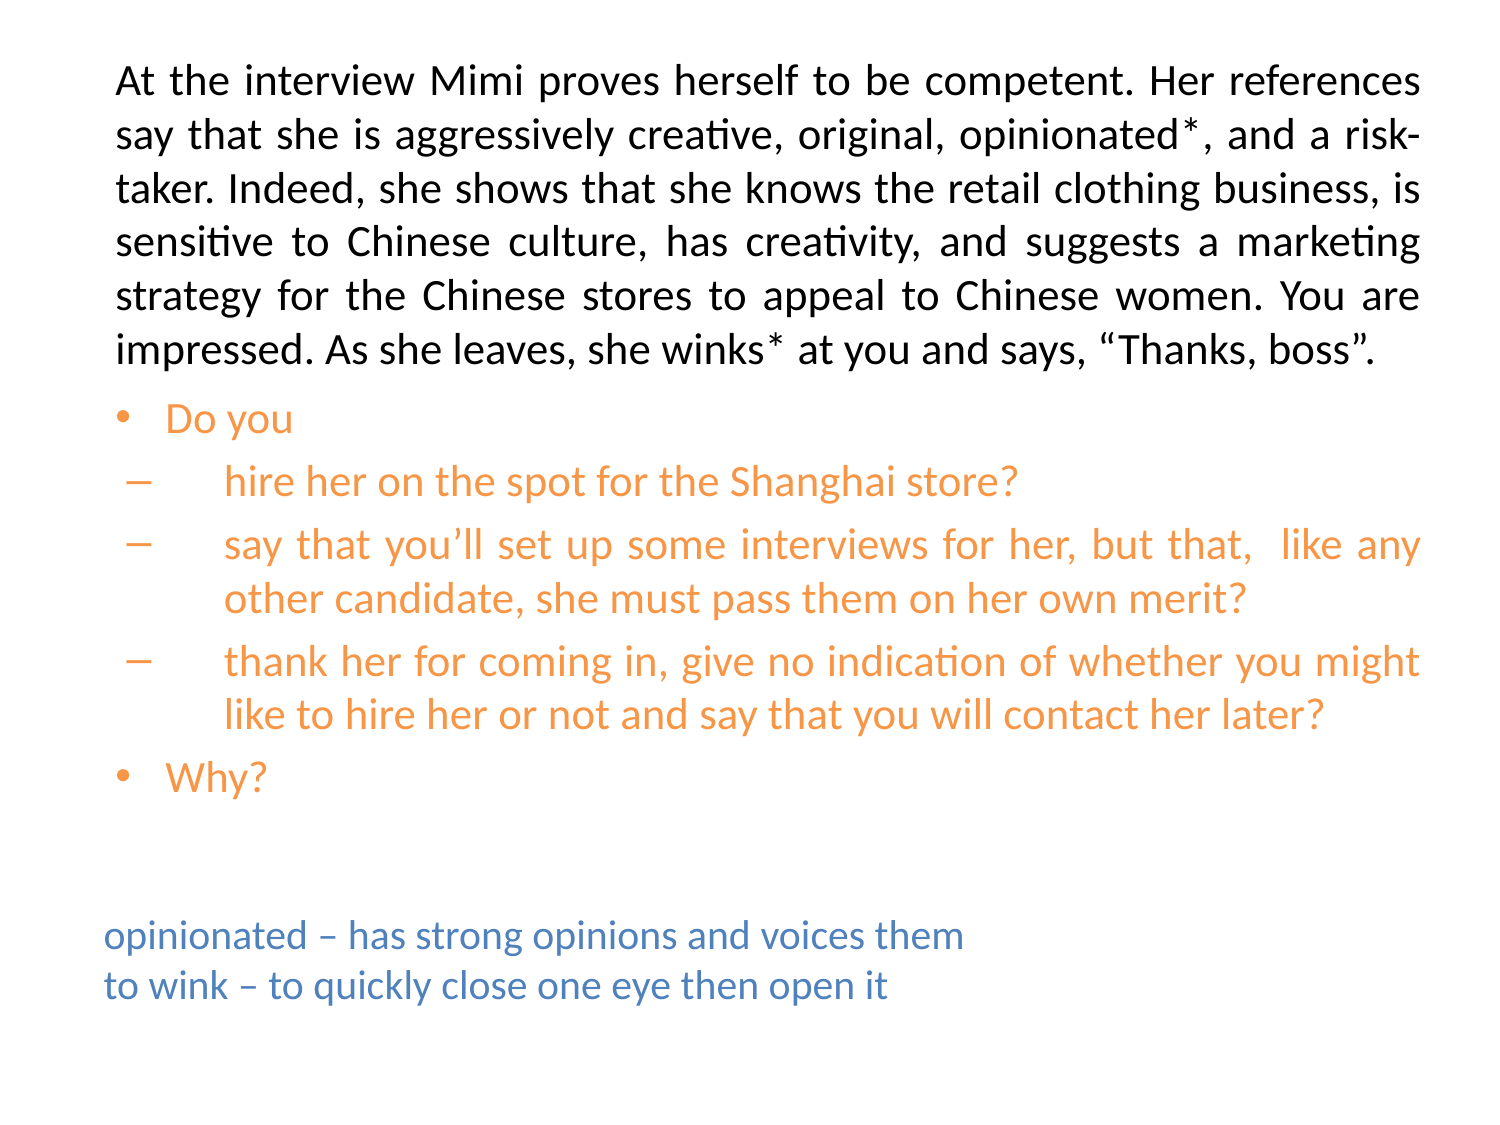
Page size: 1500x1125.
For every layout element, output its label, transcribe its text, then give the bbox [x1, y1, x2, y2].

title opinionated – has strong opinions and voices them to wink – to quickly close one eye then open it [88, 881, 1439, 1034]
list At the interview Mimi proves herself to be competent. Her references say that she is aggressively creative, original, opinionated*, and a risk-taker. Indeed, she shows that she knows the retail clothing business, is sensitive to Chinese culture, has creativity, and suggests a marketing strategy for the Chinese stores to appeal to Chinese women. You are impressed. As she leaves, she winks* at you and says, “Thanks, boss”. Do you hire her on the spot for the Shanghai store? say that you’ll set up some interviews for her, but that, like any other candidate, she must pass them on her own merit? thank her for coming in, give no indication of whether you might like to hire her or not and say that you will contact her later? Why? [100, 42, 1439, 906]
